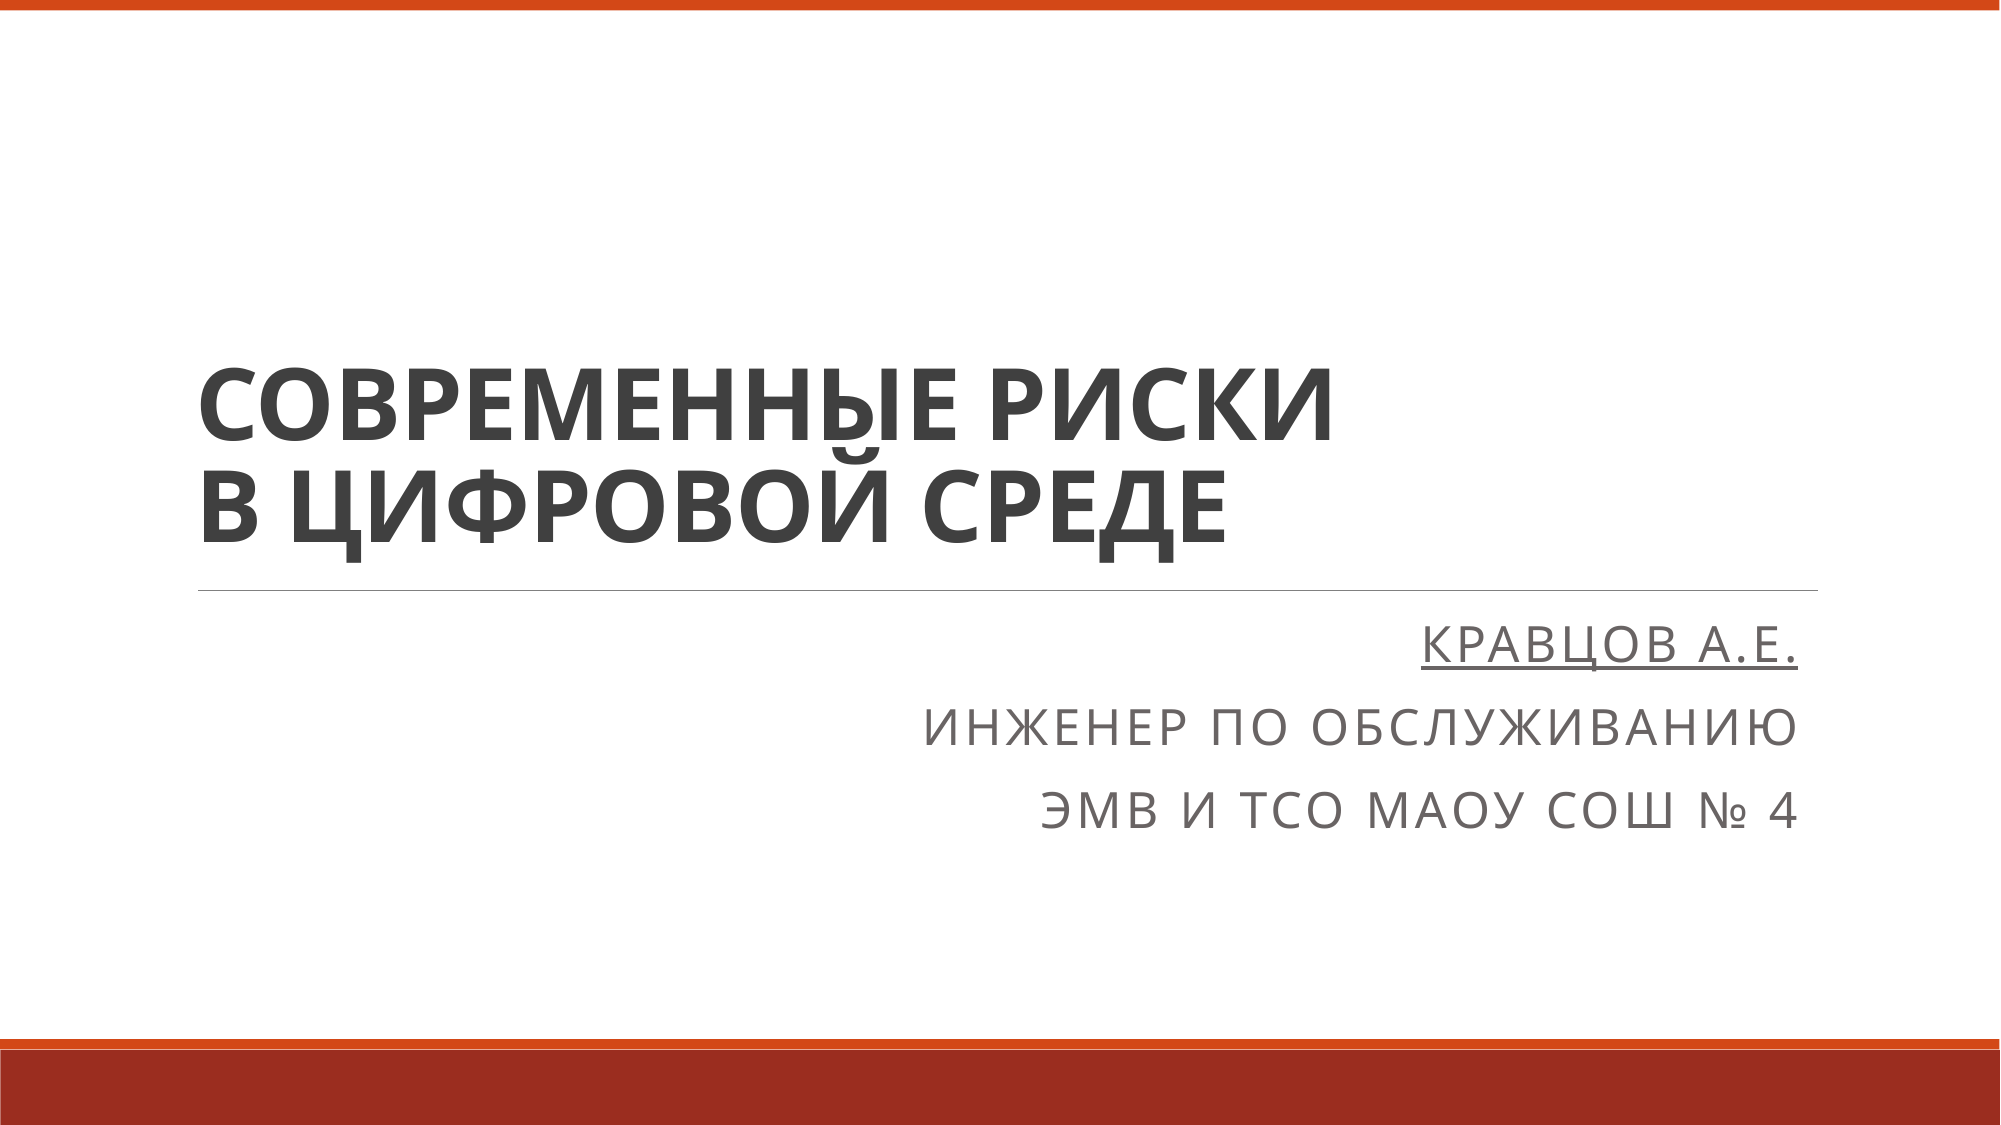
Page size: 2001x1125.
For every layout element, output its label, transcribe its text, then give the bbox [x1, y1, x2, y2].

subtitle Кравцов А.Е. инженер по обслуживанию ЭМВ и ТСО МАОУ СОШ № 4 [180, 611, 1831, 919]
title СОВРЕМЕННЫЕ РИСКИ В ЦИФРОВОЙ СРЕДЕ [180, 47, 1830, 570]
